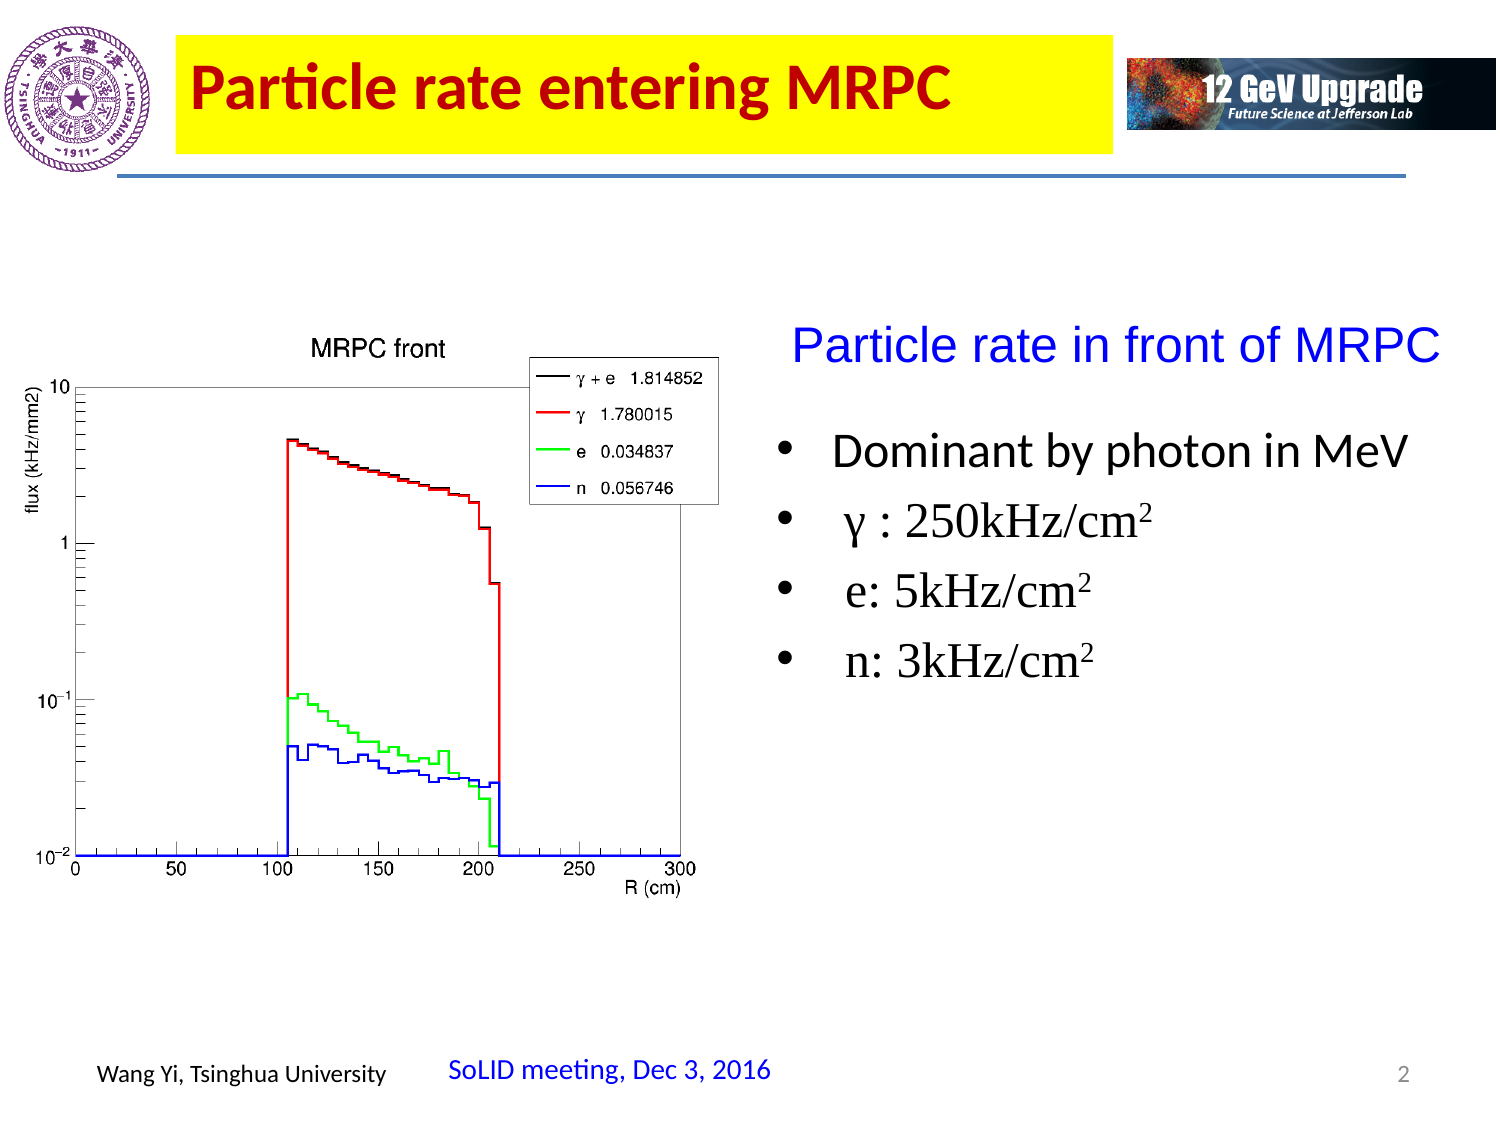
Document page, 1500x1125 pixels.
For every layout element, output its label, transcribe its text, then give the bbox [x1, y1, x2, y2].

list Dominant by photon in MeV γ : 250kHz/cm2 e: 5kHz/cm2 n: 3kHz/cm2 [761, 410, 1465, 786]
picture [0, 23, 153, 174]
text_box Particle rate in front of MRPC [776, 304, 1457, 380]
title Particle rate entering MRPC [175, 35, 1114, 155]
picture [0, 327, 757, 915]
picture [1127, 58, 1496, 130]
slide_number 2 [1074, 1042, 1425, 1103]
